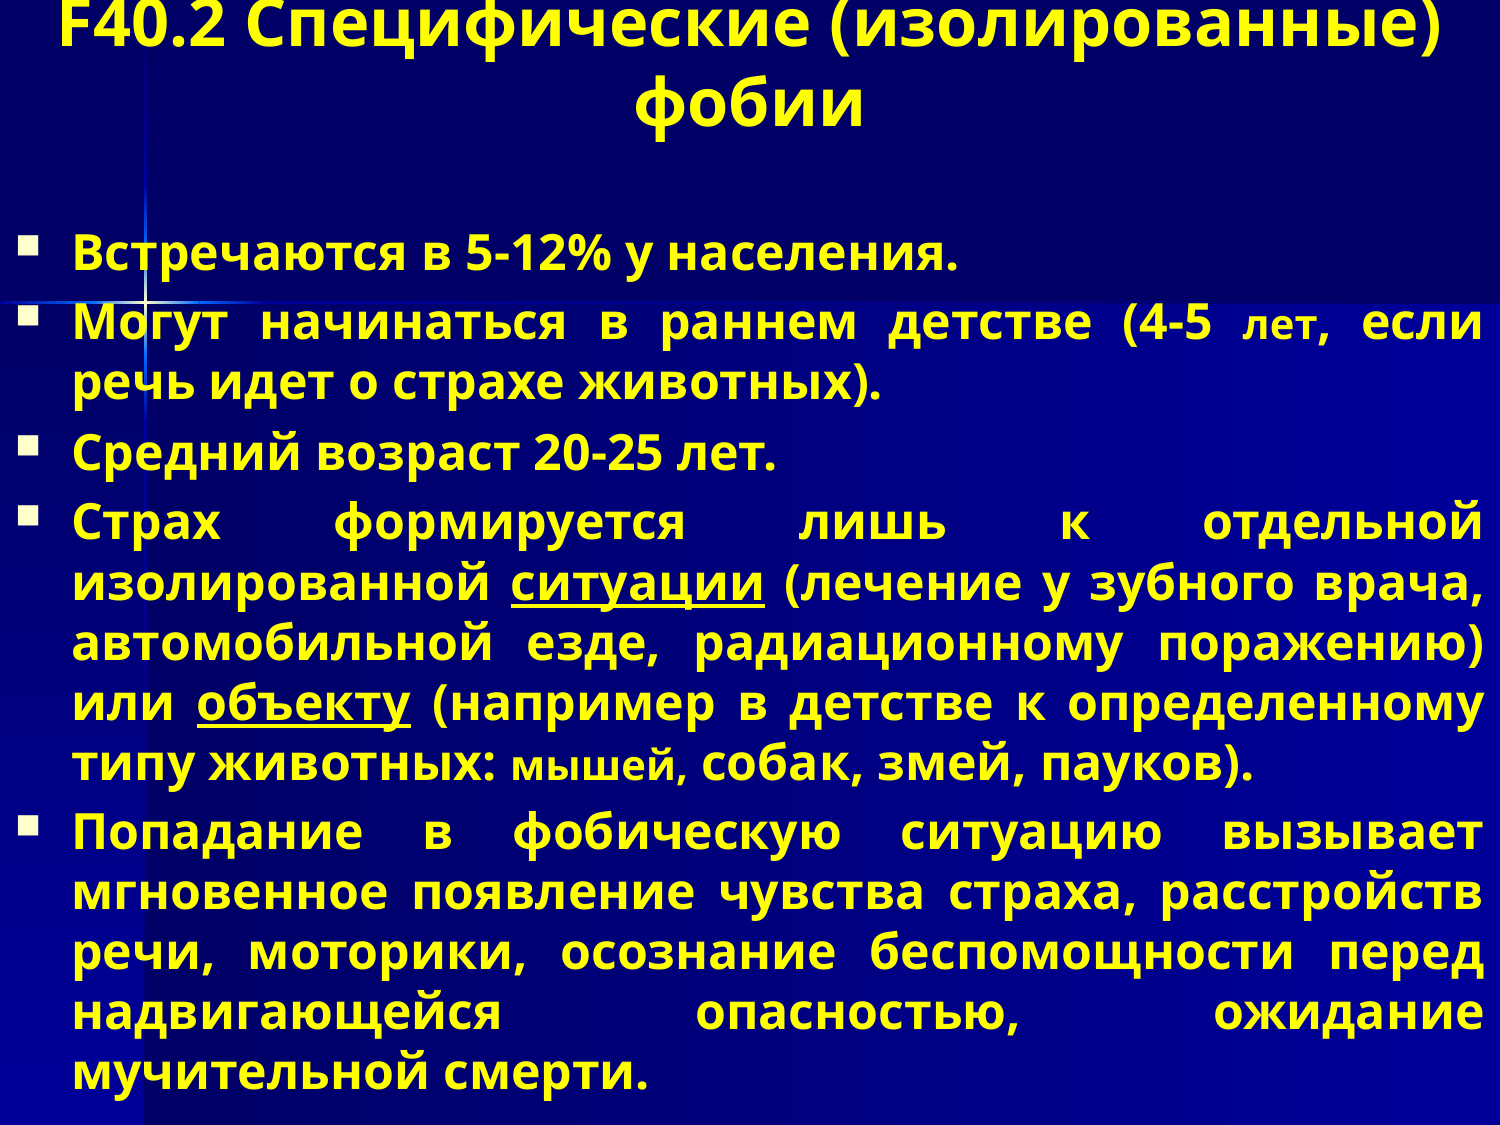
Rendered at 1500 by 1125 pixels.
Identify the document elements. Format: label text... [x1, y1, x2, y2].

list Встречаются в 5-12% у населения. Могут начинаться в раннем детстве (4-5 лет, если речь идет о страхе животных). Средний возраст 20-25 лет. Страх формируется лишь к отдельной изолированной ситуации (лечение у зубного врача, автомобильной езде, радиационному поражению) или объекту (например в детстве к определенному типу животных: мышей, собак, змей, пауков). Попадание в фобическую ситуацию вызывает мгновенное появление чувства страха, расстройств речи, моторики, осознание беспомощности перед надвигающейся опасностью, ожидание мучительной смерти. [0, 212, 1500, 1125]
title F40.2 Специфические (изолированные) фобии [0, 0, 1500, 200]
